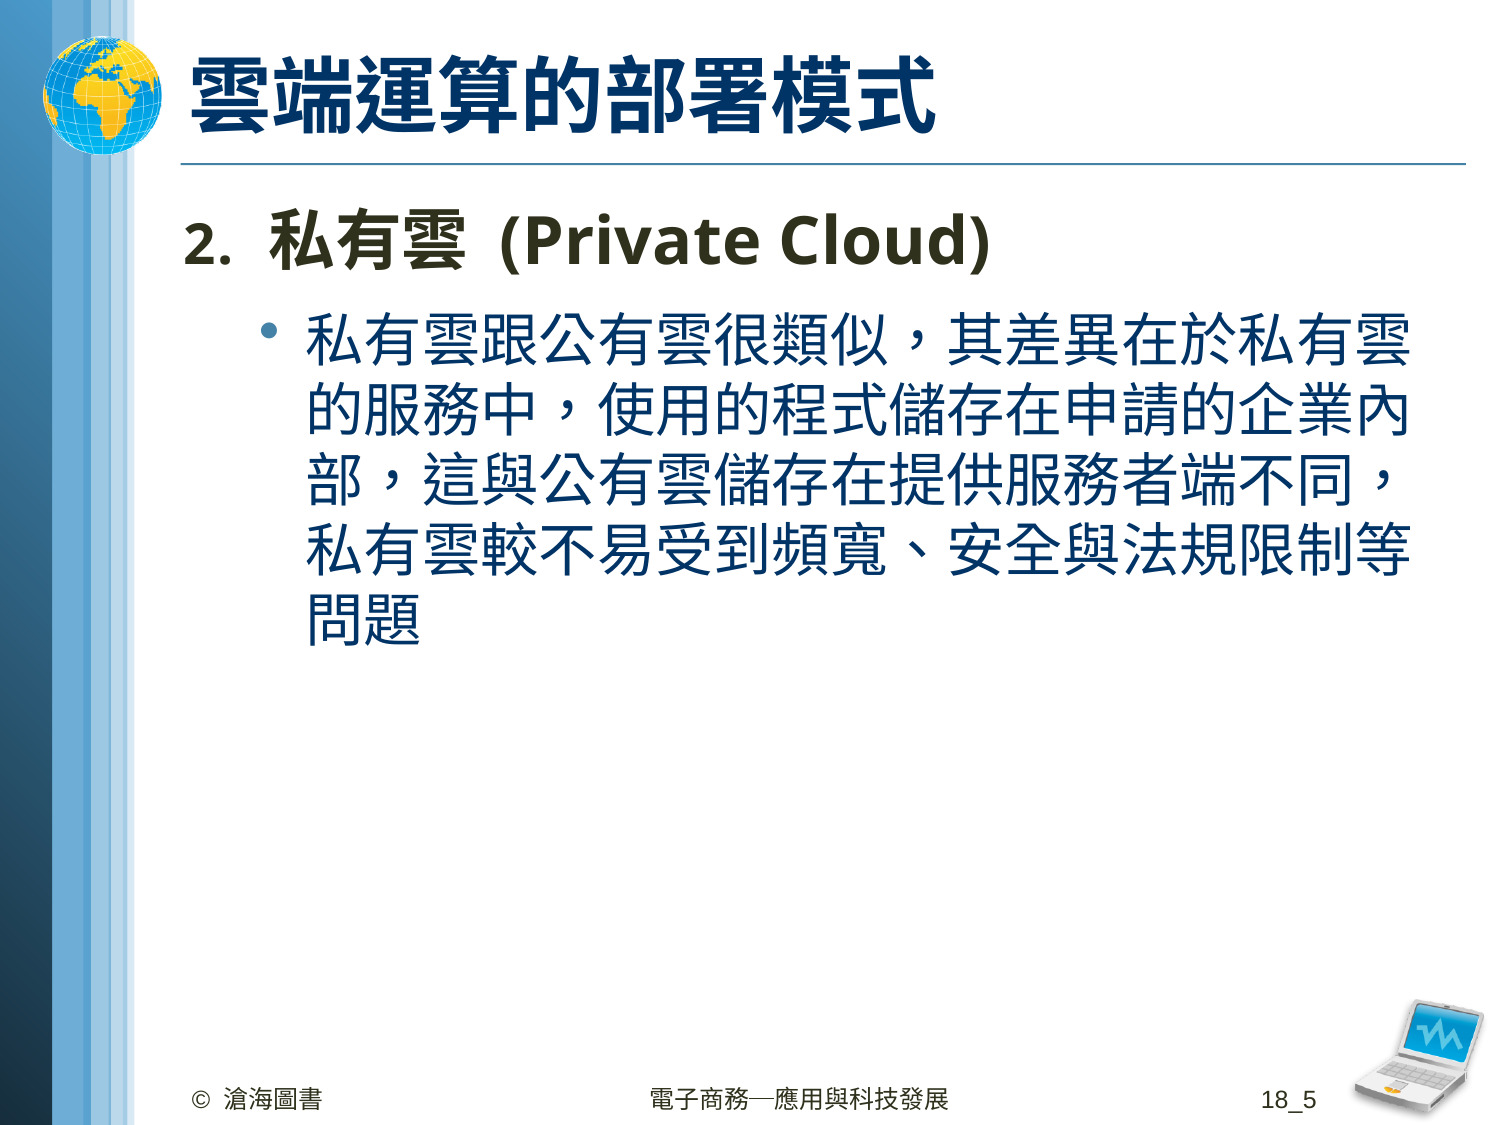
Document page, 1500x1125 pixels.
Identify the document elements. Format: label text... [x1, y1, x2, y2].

picture [112, 107, 162, 155]
slide_number © 滄海圖書 [176, 1075, 528, 1116]
picture [43, 36, 162, 155]
slide_number 18_5 [1222, 1075, 1333, 1116]
picture [1355, 999, 1484, 1112]
title 雲端運算的部署模式 [172, 10, 1479, 177]
footer 電子商務─應用與科技發展 [621, 1075, 977, 1116]
list 私有雲 (Private Cloud) 私有雲跟公有雲很類似，其差異在於私有雲的服務中，使用的程式儲存在申請的企業內部，這與公有雲儲存在提供服務者端不同，私有雲較不易受到頻寬、安全與法規限制等問題 [168, 190, 1476, 1071]
